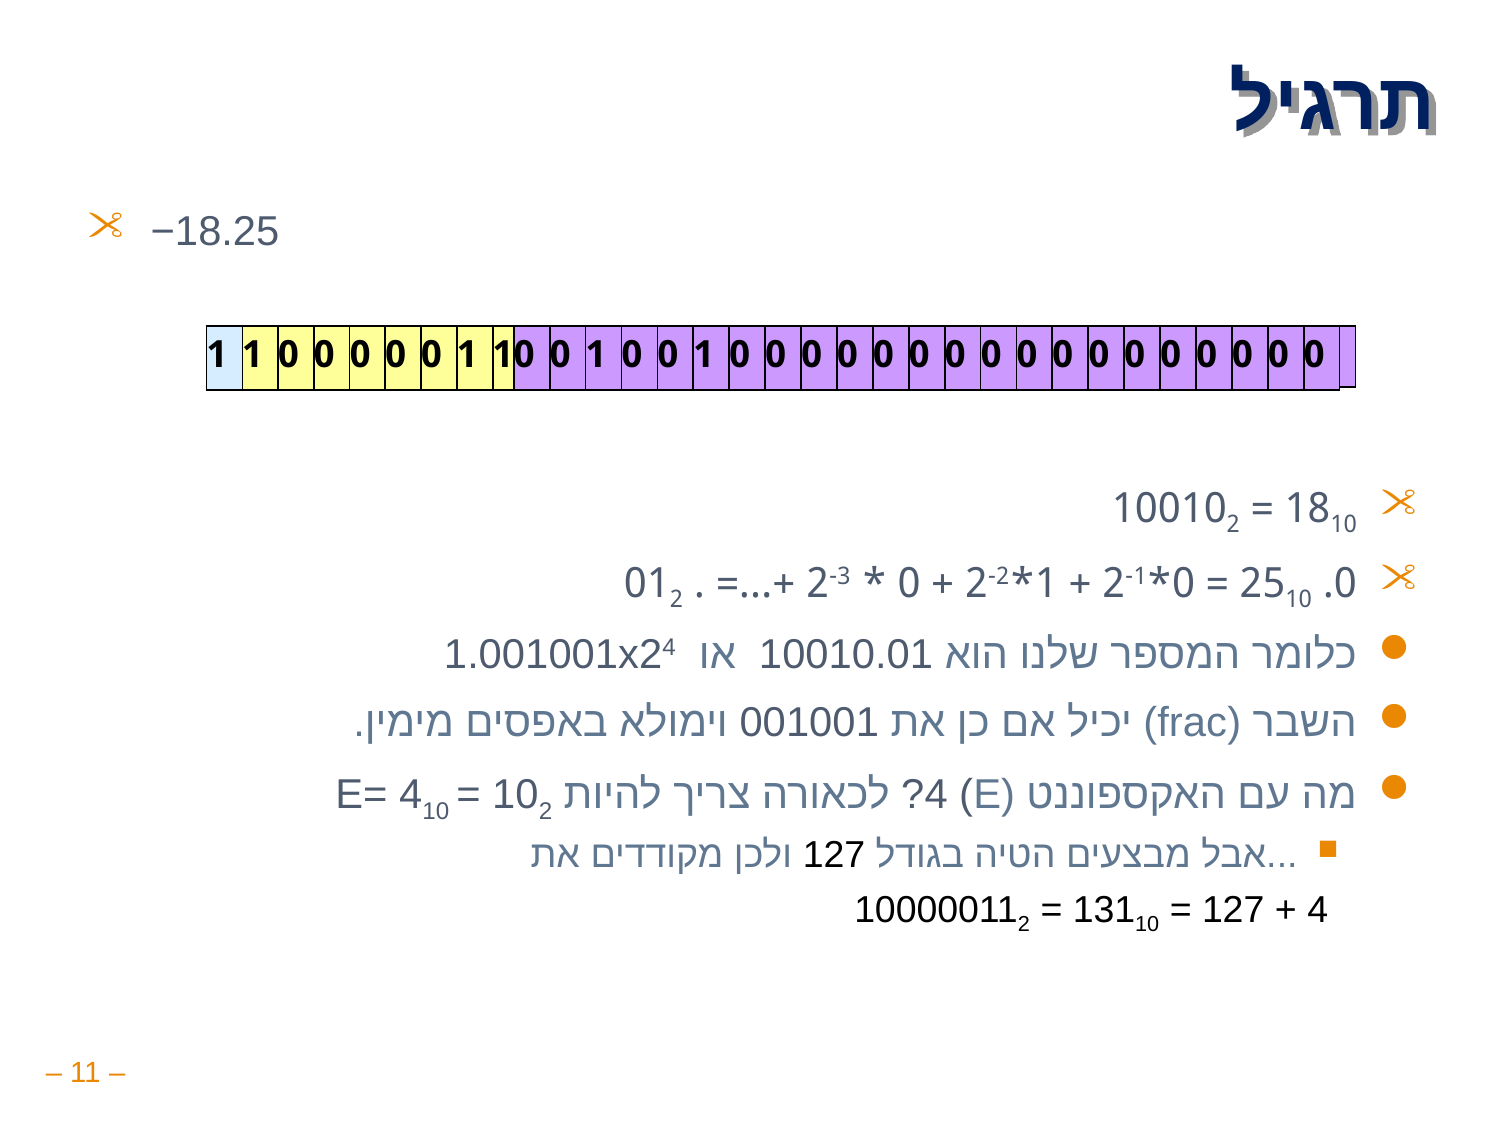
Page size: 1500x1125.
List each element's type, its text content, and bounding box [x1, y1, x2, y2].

table_header 0 [1269, 327, 1303, 389]
table_header 0 [946, 327, 980, 389]
table_header 0 [1197, 327, 1231, 389]
table_header 0 [1017, 327, 1051, 389]
table_header 0 [981, 327, 1016, 389]
table_header 0 [515, 327, 549, 389]
table_header 1 [243, 327, 277, 389]
table_header 0 [622, 327, 657, 389]
table_header 1 [458, 327, 492, 389]
table_header 1 [494, 327, 513, 389]
table_header [1340, 327, 1355, 386]
list −18.25 1810 = 100102 0. 2510 = 0*2-1 + 1*2-2 + 0 * 2-3 +…= . 012 כלומר המספר שלנו הוא 10010.01 או 1.001001x24 השבר (frac) יכיל אם כן את 001001 וימולא באפסים מימין. מה עם האקספוננט (E) 4? לכאורה צריך להיות E= 410 = 102 ...אבל מבצעים הטיה בגודל 127 ולכן מקודדים את 4 + 127 = 13110 = 100000112 [72, 199, 1436, 1058]
table_header 0 [838, 327, 872, 389]
table_header 0 [422, 327, 456, 389]
table_header 0 [1305, 327, 1339, 389]
table_header 0 [802, 327, 836, 389]
table_header 0 [551, 327, 585, 389]
table_header 0 [1053, 327, 1087, 389]
table_header 0 [658, 327, 692, 389]
table_header 0 [315, 327, 349, 389]
table_header 1 [586, 327, 621, 389]
table_header 0 [1233, 327, 1267, 389]
table_header 1 [694, 327, 728, 389]
table_header 0 [1125, 327, 1159, 389]
table_header 0 [279, 327, 313, 389]
table_header 0 [386, 327, 420, 389]
title תרגיל [66, 40, 1436, 169]
table_header 0 [910, 327, 944, 389]
table_header 0 [1089, 327, 1123, 389]
table_header 0 [730, 327, 764, 389]
table_header 0 [874, 327, 908, 389]
table_header 0 [350, 327, 384, 389]
table_header 0 [1161, 327, 1195, 389]
table_header 1 [207, 327, 242, 389]
table_header 0 [766, 327, 800, 389]
